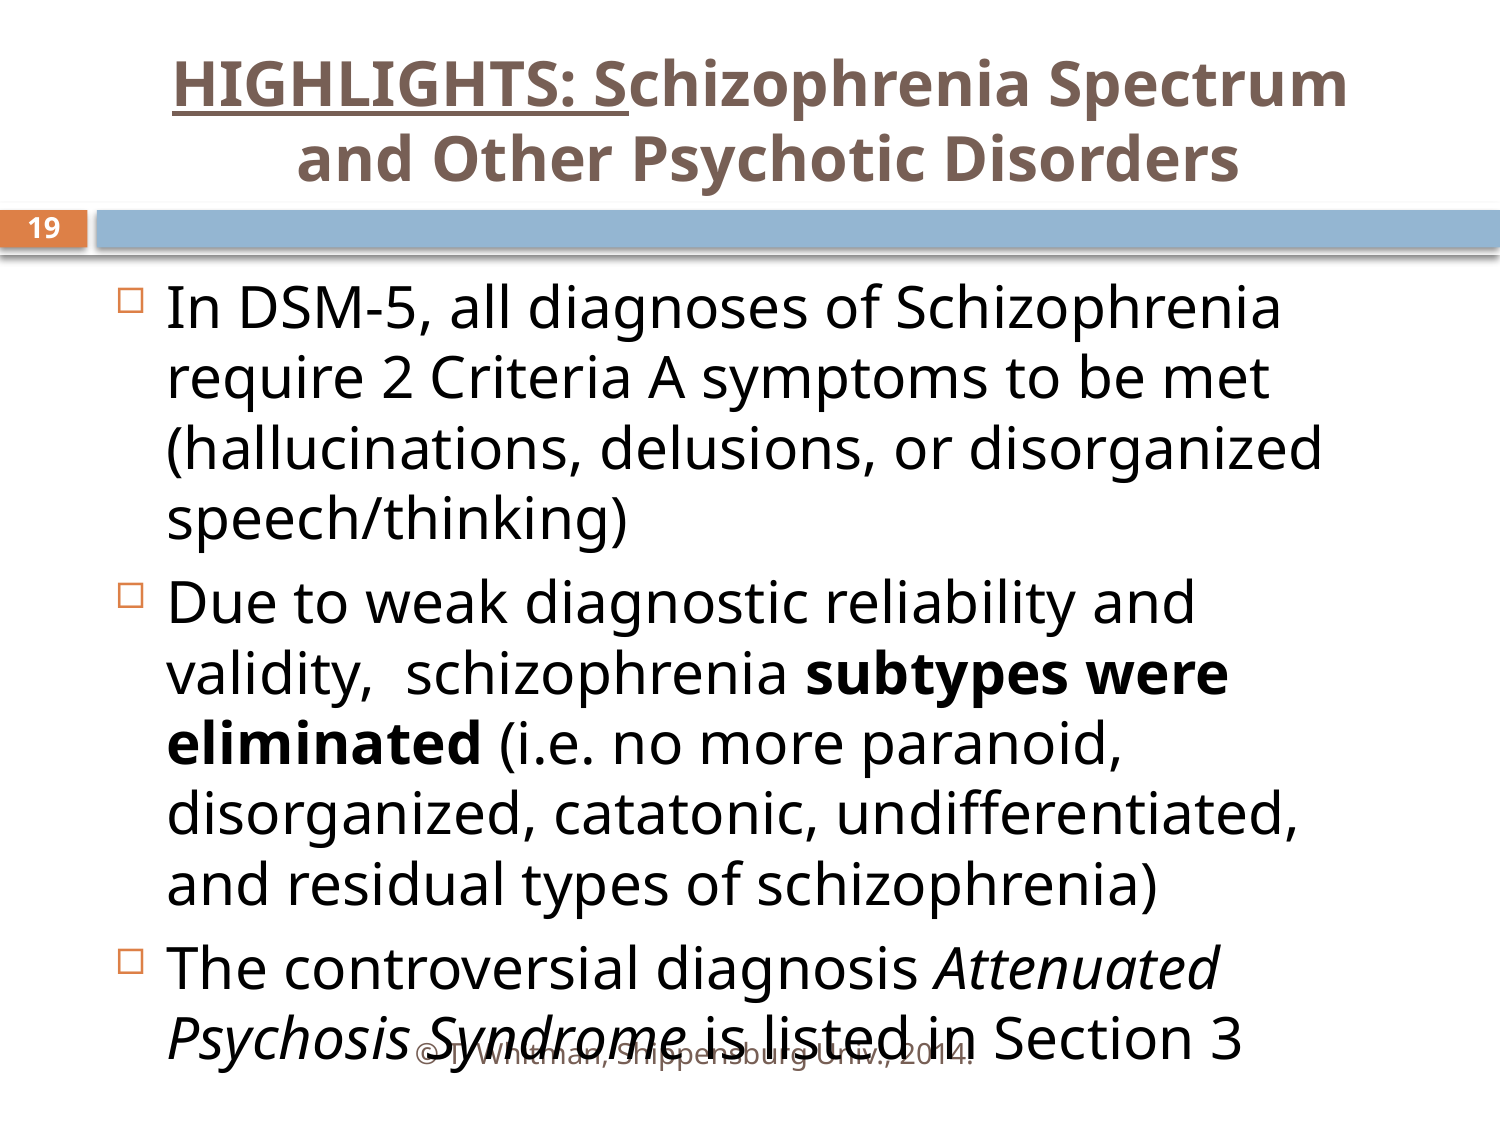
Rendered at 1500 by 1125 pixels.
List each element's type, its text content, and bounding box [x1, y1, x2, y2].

title HIGHLIGHTS: Schizophrenia Spectrum and Other Psychotic Disorders [100, 37, 1438, 200]
list In DSM-5, all diagnoses of Schizophrenia require 2 Criteria A symptoms to be met (hallucinations, delusions, or disorganized speech/thinking) Due to weak diagnostic reliability and validity, schizophrenia subtypes were eliminated (i.e. no more paranoid, disorganized, catatonic, undifferentiated, and residual types of schizophrenia) The controversial diagnosis Attenuated Psychosis Syndrome is listed in Section 3 [100, 262, 1438, 1083]
slide_number 19 [0, 208, 88, 249]
